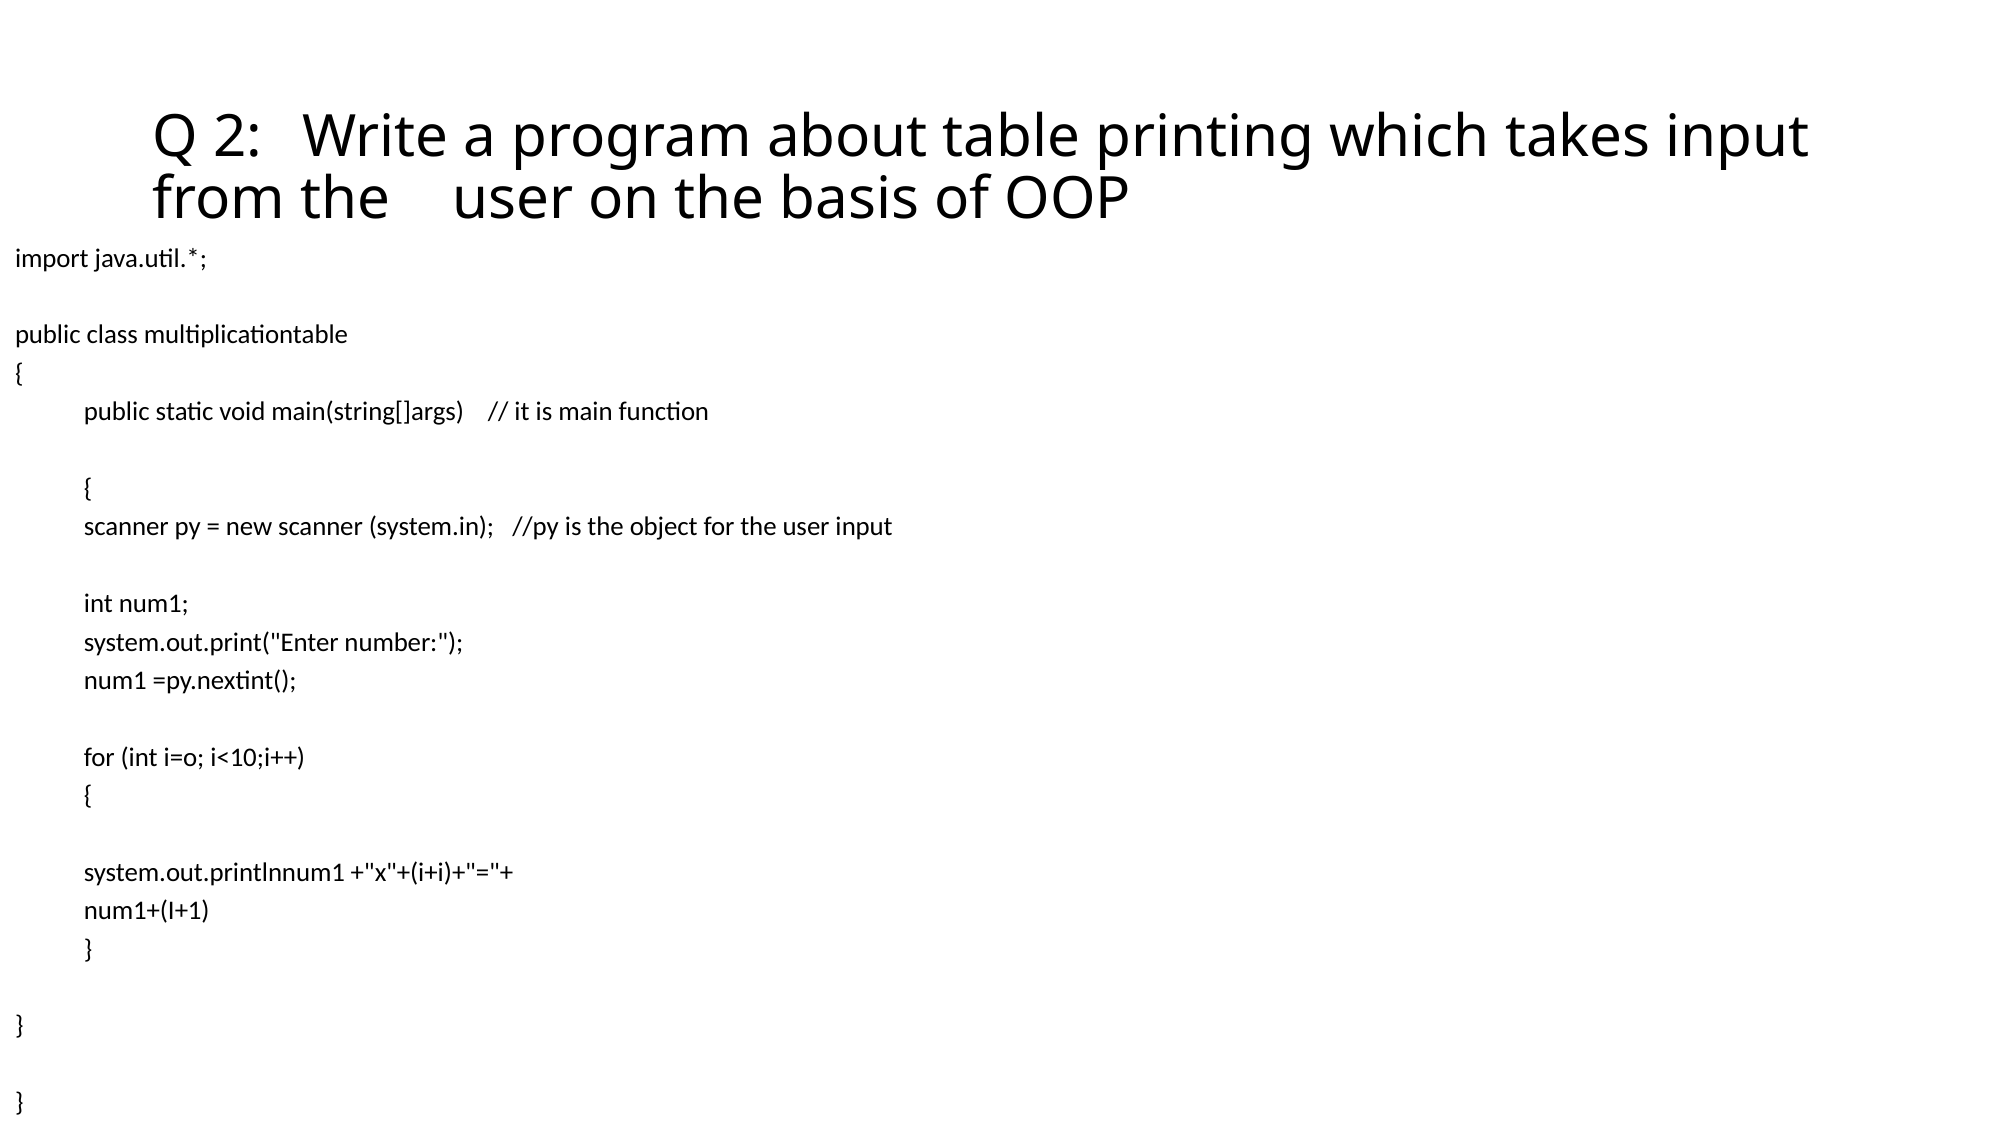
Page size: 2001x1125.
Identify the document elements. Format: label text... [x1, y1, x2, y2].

list import java.util.*; public class multiplicationtable { public static void main(string[]args) // it is main function { scanner py = new scanner (system.in); //py is the object for the user input int num1; system.out.print("Enter number:"); num1 =py.nextint(); for (int i=o; i<10;i++) { system.out.printlnnum1 +"x"+(i+i)+"="+ num1+(I+1) } } } [0, 236, 2000, 1125]
title Q 2: Write a program about table printing which takes input from the user on the basis of OOP [137, 59, 1863, 236]
